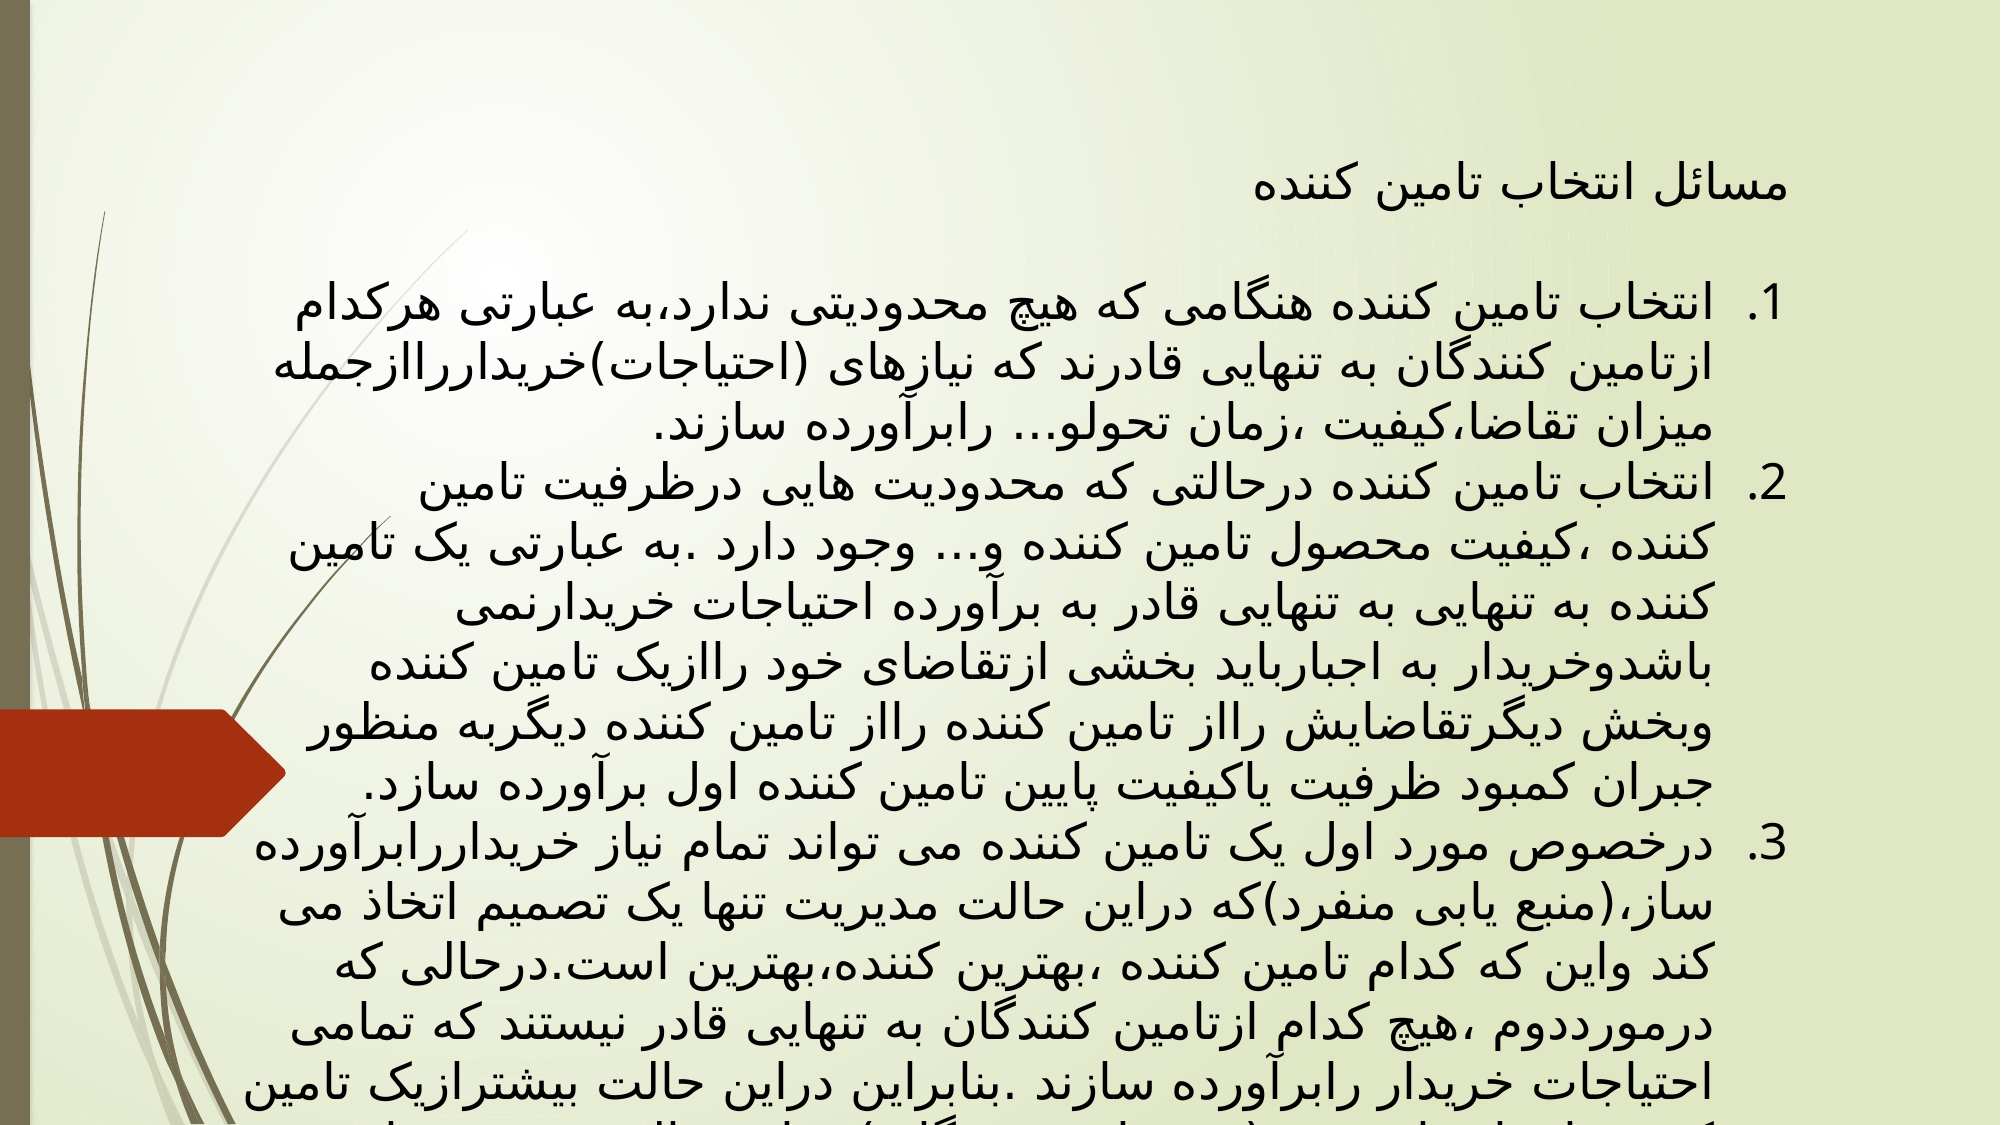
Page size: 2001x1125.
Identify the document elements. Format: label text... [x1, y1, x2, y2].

text_box مسائل انتخاب تامین کننده انتخاب تامین کننده هنگامی که هیچ محدودیتی ندارد،به عبارتی هرکدام ازتامین کنندگان به تنهایی قادرند که نیازهای (احتیاجات)خریدارراازجمله میزان تقاضا،کیفیت ،زمان تحولو... رابرآورده سازند. انتخاب تامین کننده درحالتی که محدودیت هایی درظرفیت تامین کننده ،کیفیت محصول تامین کننده و... وجود دارد .به عبارتی یک تامین کننده به تنهایی به تنهایی قادر به برآورده احتیاجات خریدارنمی باشدوخریدار به اجبارباید بخشی ازتقاضای خود راازیک تامین کننده وبخش دیگرتقاضایش رااز تامین کننده رااز تامین کننده دیگربه منظور جبران کمبود ظرفیت یاکیفیت پایین تامین کننده اول برآورده سازد. درخصوص مورد اول یک تامین کننده می تواند تمام نیاز خریداررابرآورده ساز،(منبع یابی منفرد)که دراین حالت مدیریت تنها یک تصمیم اتخاذ می کند واین که کدام تامین کننده ،بهترین کننده،بهترین است.درحالی که درمورددوم ،هیچ کدام ازتامین کنندگان به تنهایی قادر نیستند که تمامی احتیاجات خریدار رابرآورده سازند .بنابراین دراین حالت بیشترازیک تامین کننده باید انتخاب شود(منبع یابی چندگانه).دراین حالت مدیریت باید دوتصمیم اخذ کند.اول این که کدام تامین کنندگان ،بهترین هستند؟ودوم ،ازهریک ازتامین کنندگان انتخابی چه مقدارباید خریداری کرد؟ [209, 142, 1806, 1125]
